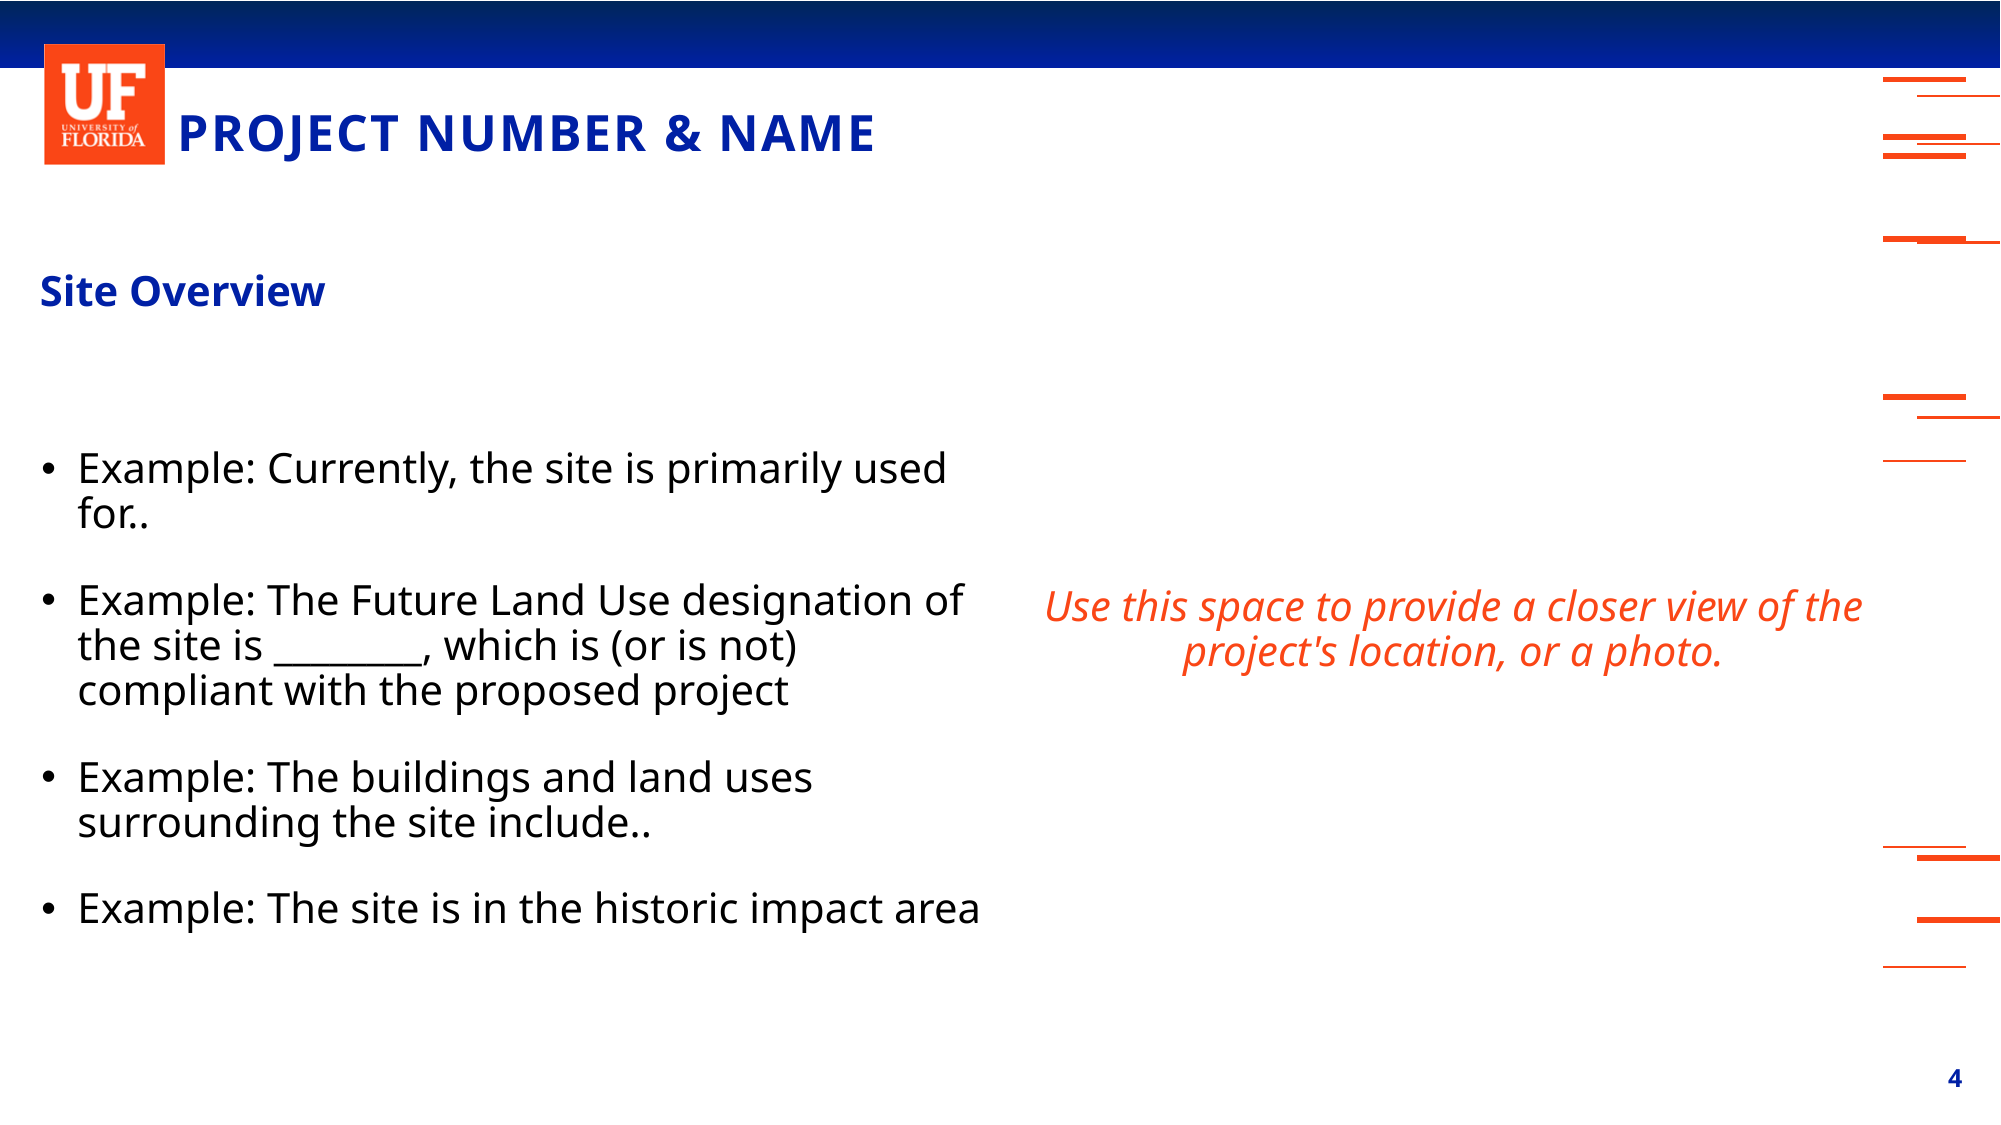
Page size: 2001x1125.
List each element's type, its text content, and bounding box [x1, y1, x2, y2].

list Use this space to provide a closer view of the project's location, or a photo. [1000, 270, 1906, 1082]
title PROJECT NUMBER & NAME [177, 45, 1933, 162]
list Example: Currently, the site is primarily used for.. Example: The Future Land Use designation of the site is ________, which is (or is not) compliant with the proposed project Example: The buildings and land uses surrounding the site include.. Example: The site is in the historic impact area [39, 447, 996, 1083]
picture [44, 44, 165, 165]
list Site Overview [39, 270, 996, 339]
